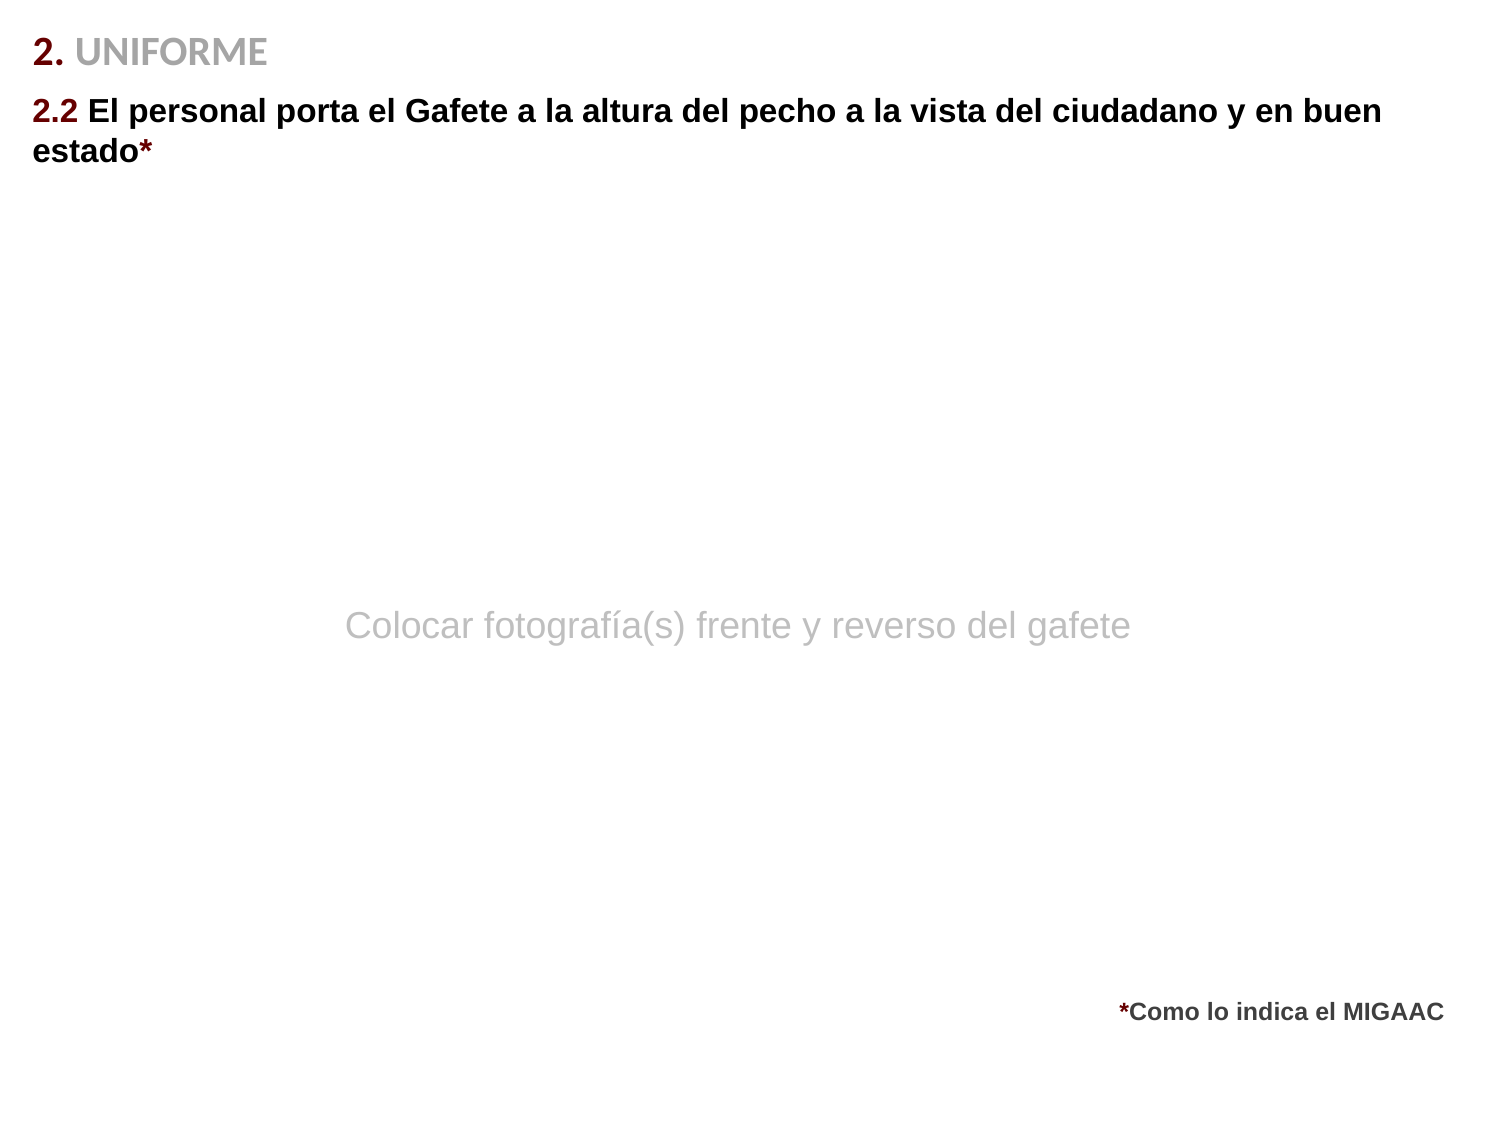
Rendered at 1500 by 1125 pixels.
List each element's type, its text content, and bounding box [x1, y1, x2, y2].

text_box Colocar fotografía(s) frente y reverso del gafete [100, 278, 1376, 864]
text_box 2.2 El personal porta el Gafete a la altura del pecho a la vista del ciudadano y en buen estado* [17, 81, 1412, 177]
text_box *Como lo indica el MIGAAC [1104, 987, 1483, 1033]
text_box 2. UNIFORME [17, 16, 325, 81]
